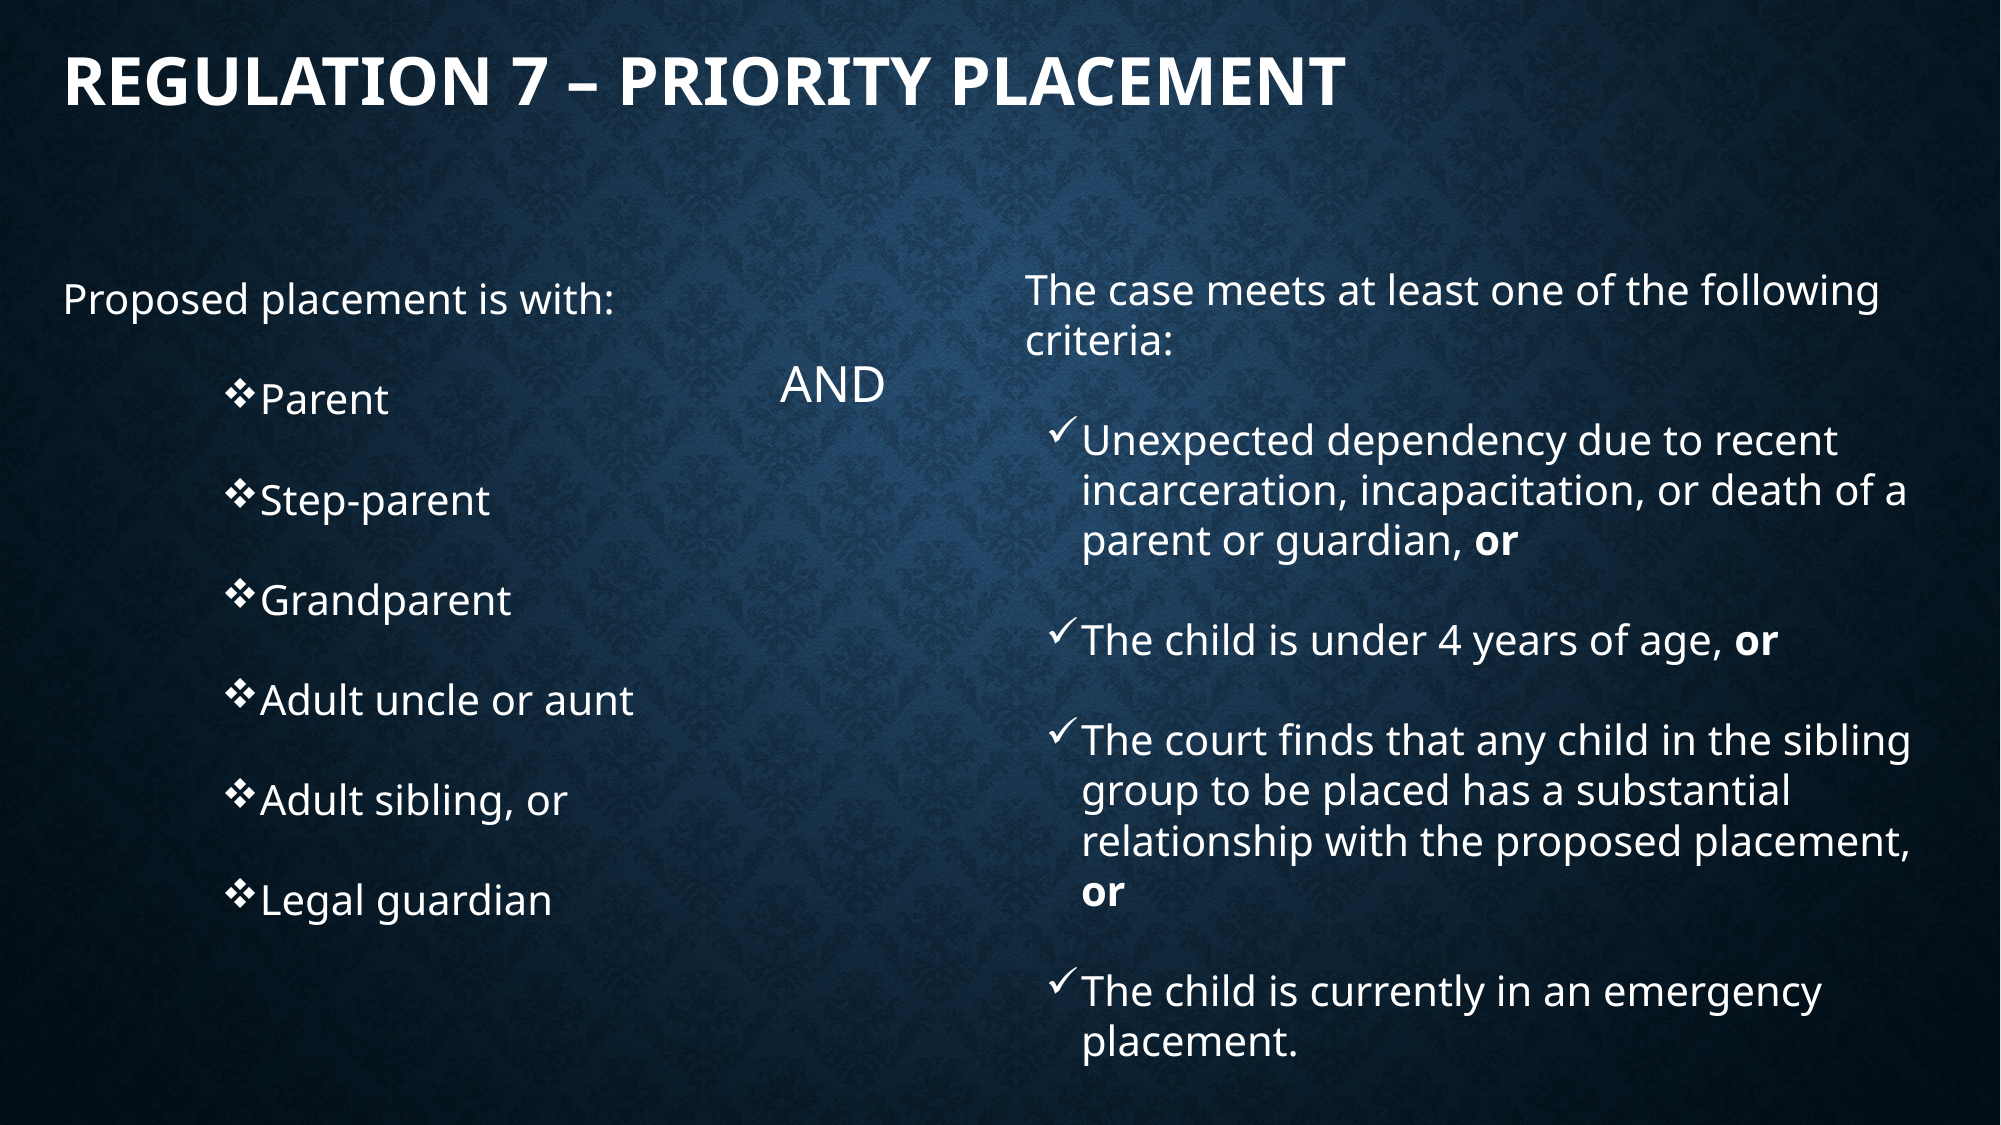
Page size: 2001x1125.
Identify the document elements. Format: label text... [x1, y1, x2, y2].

text_box AND [765, 344, 916, 420]
text_box Proposed placement is with: Parent Step-parent Grandparent Adult uncle or aunt Adult sibling, or Legal guardian [47, 265, 849, 931]
text_box Regulation 7 – priority placement [47, 40, 1398, 239]
text_box The case meets at least one of the following criteria: Unexpected dependency due to recent incarceration, incapacitation, or death of a parent or guardian, or The child is under 4 years of age, or The court finds that any child in the sibling group to be placed has a substantial relationship with the proposed placement, or The child is currently in an emergency placement. [981, 256, 1982, 1072]
